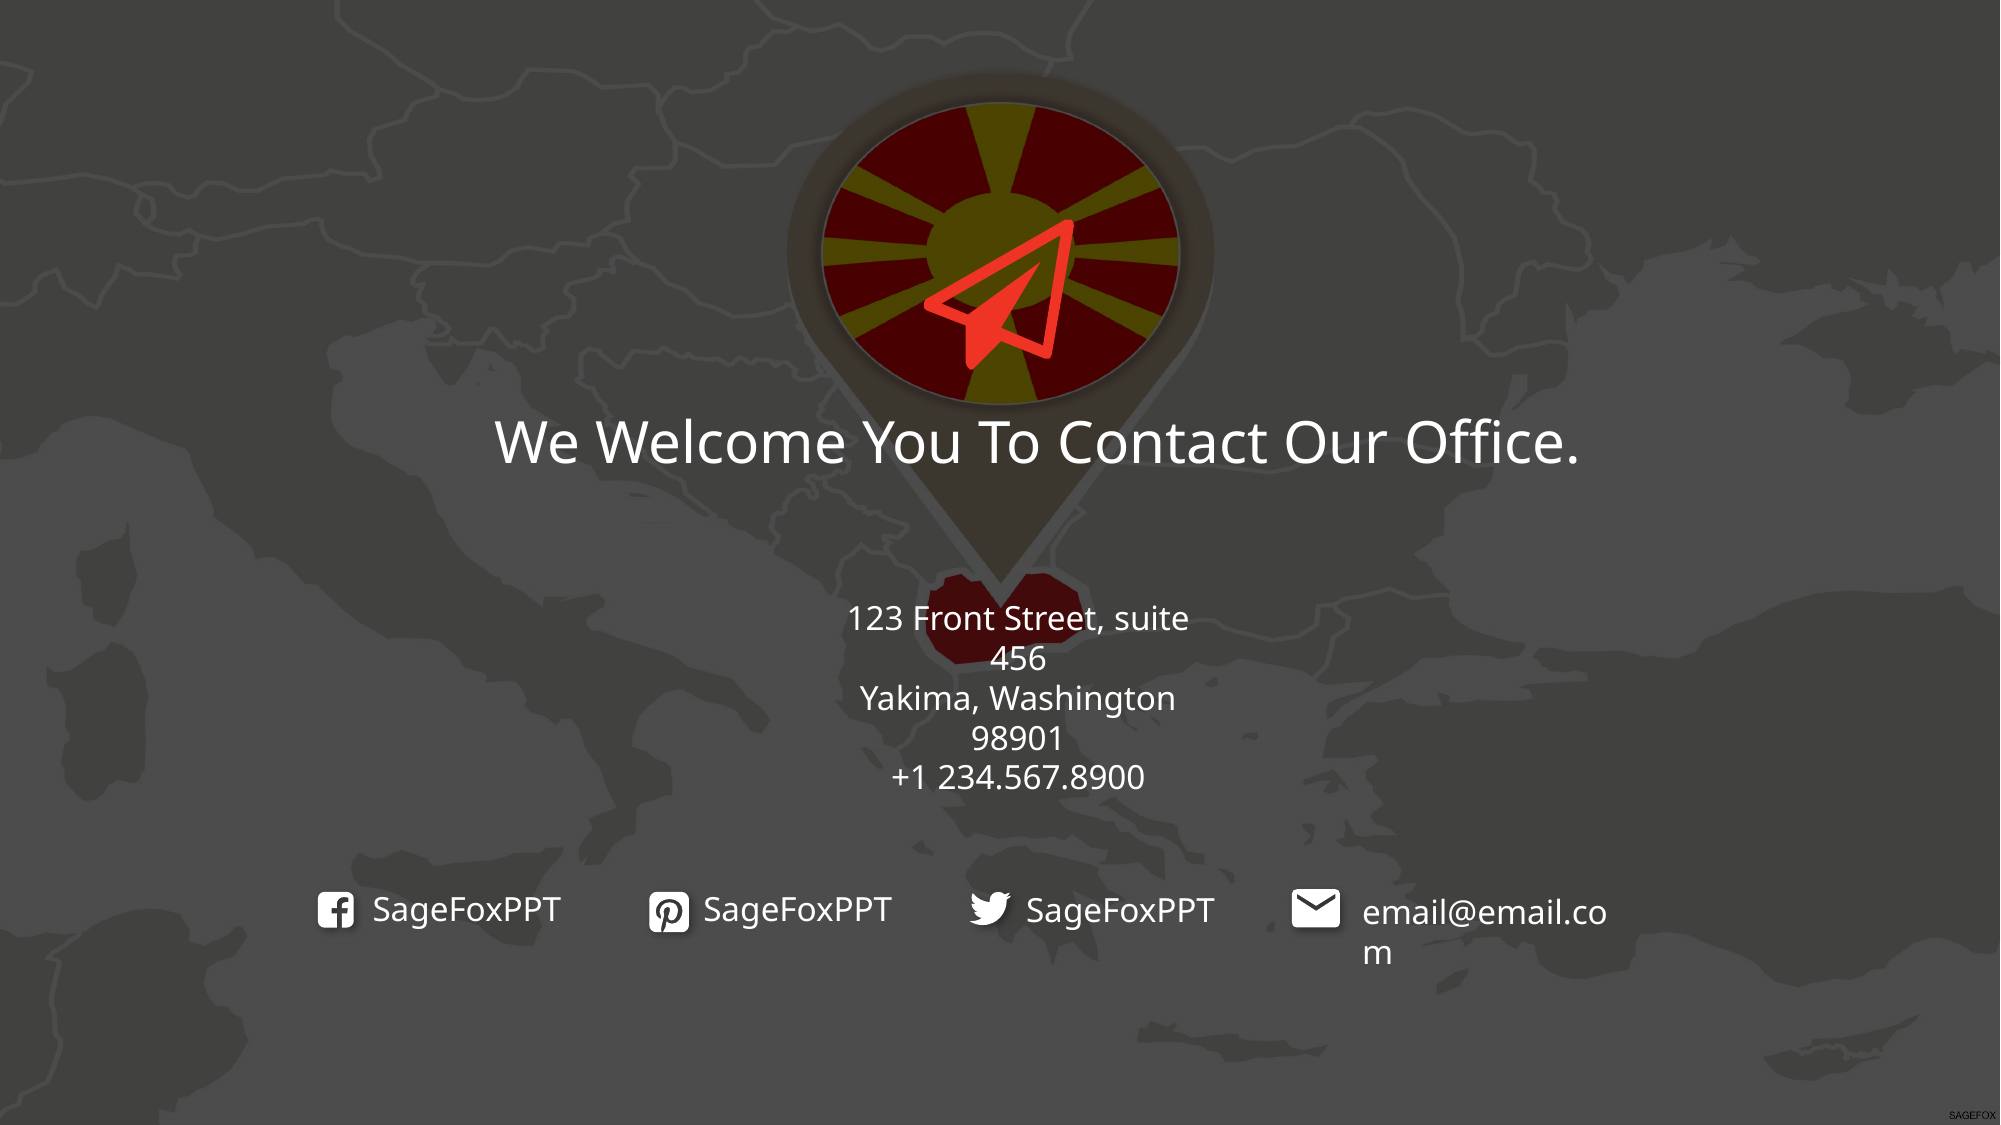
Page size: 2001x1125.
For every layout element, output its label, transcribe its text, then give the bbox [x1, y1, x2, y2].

picture [0, 0, 2001, 1125]
text_box SageFoxPPT [688, 880, 929, 936]
text_box [969, 891, 1011, 926]
text_box SageFoxPPT [357, 880, 598, 936]
text_box [923, 219, 1074, 370]
text_box [649, 891, 688, 933]
text_box SageFoxPPT [1011, 881, 1252, 937]
text_box [317, 891, 354, 928]
text_box [1291, 889, 1340, 928]
text_box We Welcome You To Contact Our Office. [477, 398, 1598, 483]
text_box email@email.com [1347, 884, 1649, 979]
text_box 123 Front Street, suite 456 Yakima, Washington 98901 +1 234.567.8900 [808, 589, 1229, 804]
